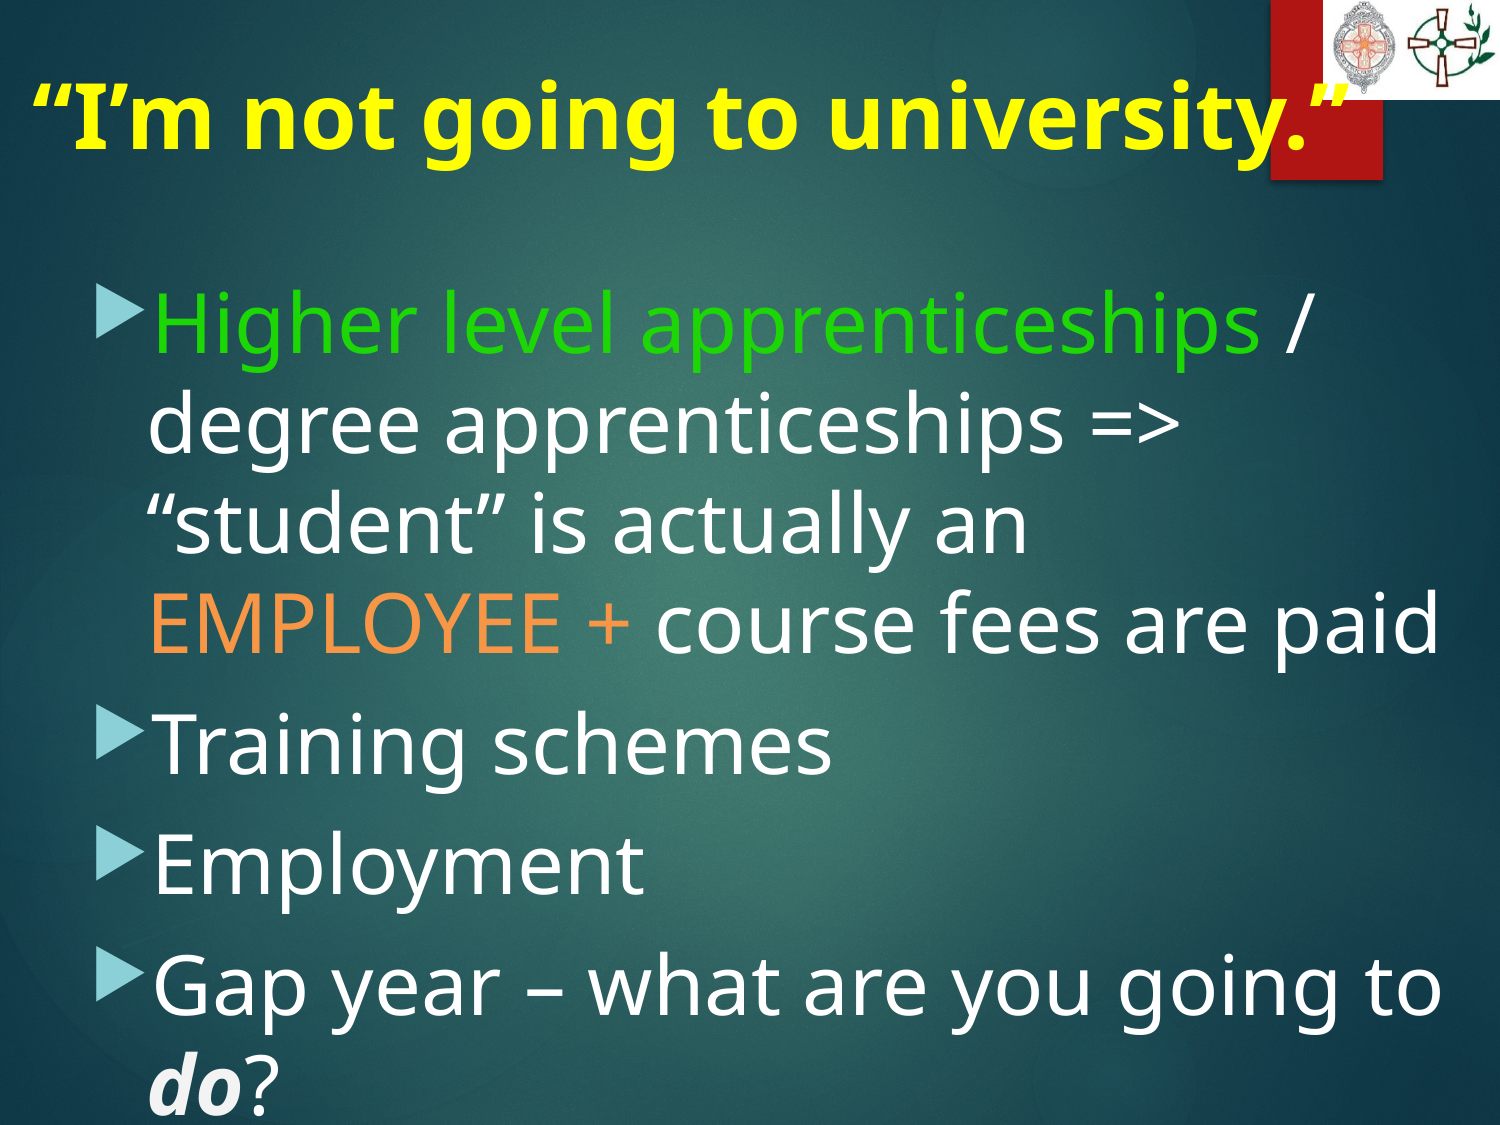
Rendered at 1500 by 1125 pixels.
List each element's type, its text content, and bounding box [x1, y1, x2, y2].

list Higher level apprenticeships / degree apprenticeships => “student” is actually an EMPLOYEE + course fees are paid Training schemes Employment Gap year – what are you going to do? [75, 262, 1480, 1063]
title “I’m not going to university.” [17, 50, 1480, 238]
picture [1323, 0, 1500, 100]
